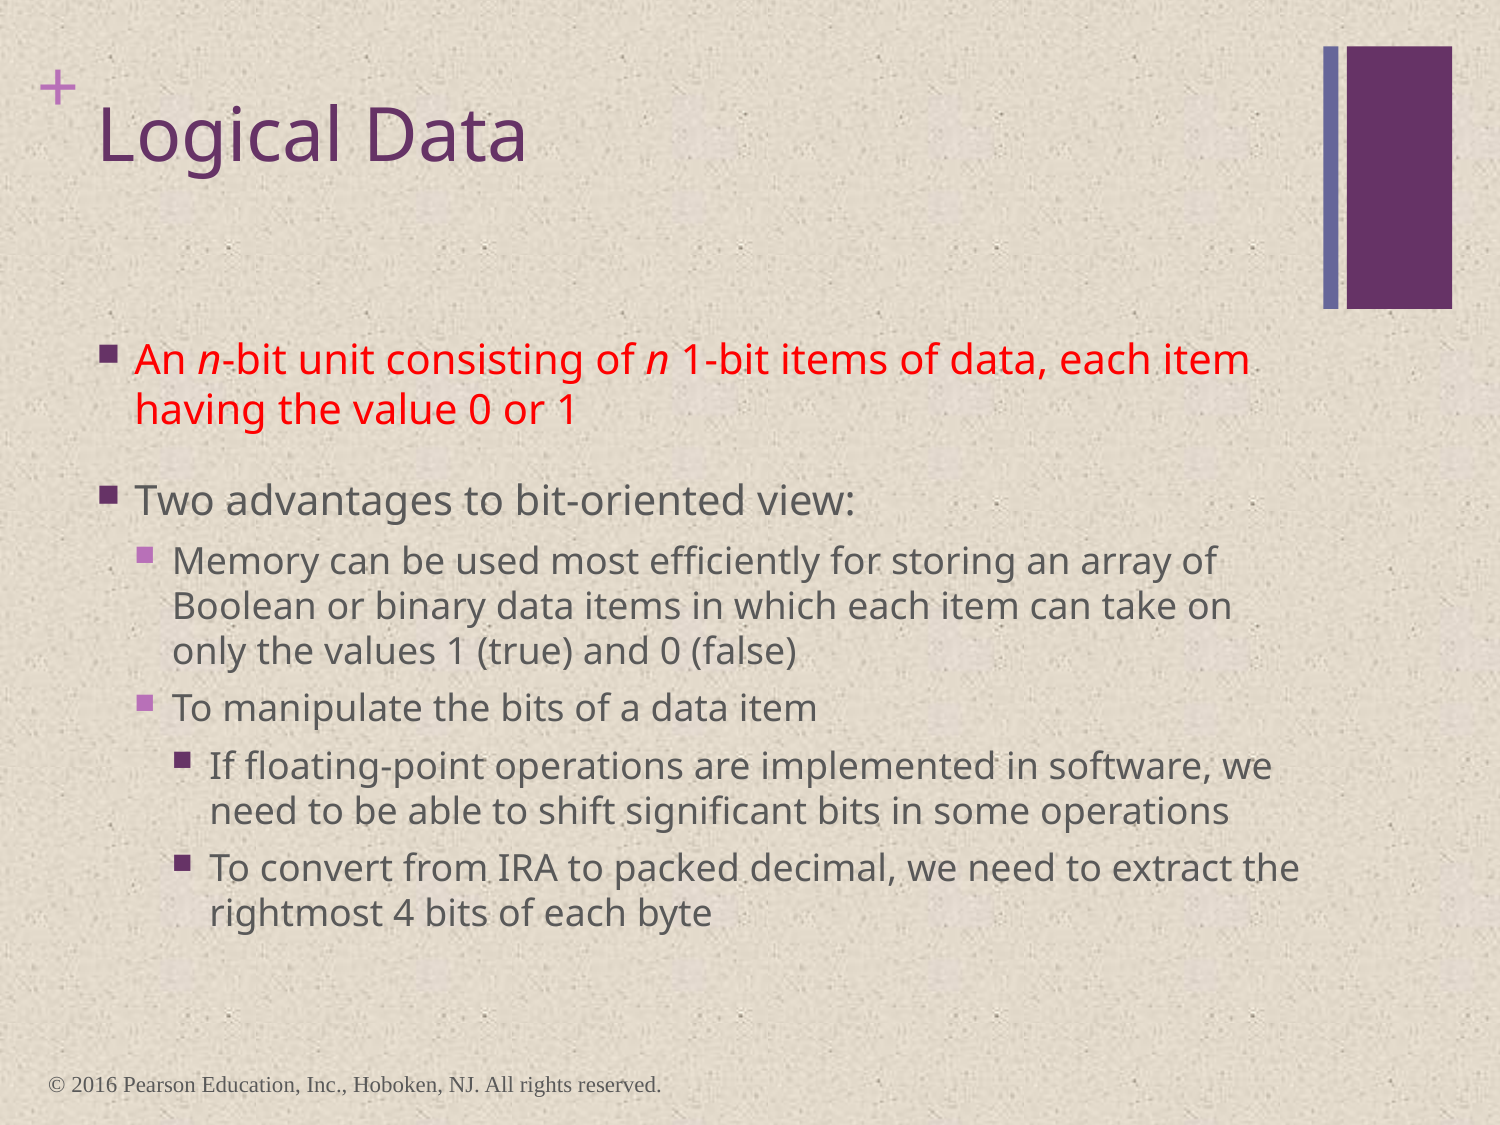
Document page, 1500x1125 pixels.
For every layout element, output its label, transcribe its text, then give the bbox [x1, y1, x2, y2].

picture [0, 0, 1500, 1125]
list An n-bit unit consisting of n 1-bit items of data, each item having the value 0 or 1 Two advantages to bit-oriented view: Memory can be used most efficiently for storing an array of Boolean or binary data items in which each item can take on only the values 1 (true) and 0 (false) To manipulate the bits of a data item If floating-point operations are implemented in software, we need to be able to shift significant bits in some operations To convert from IRA to packed decimal, we need to extract the rightmost 4 bits of each byte [81, 324, 1322, 1005]
title Logical Data [81, 79, 1322, 263]
footer © 2016 Pearson Education, Inc., Hoboken, NJ. All rights reserved. [33, 1053, 1038, 1114]
